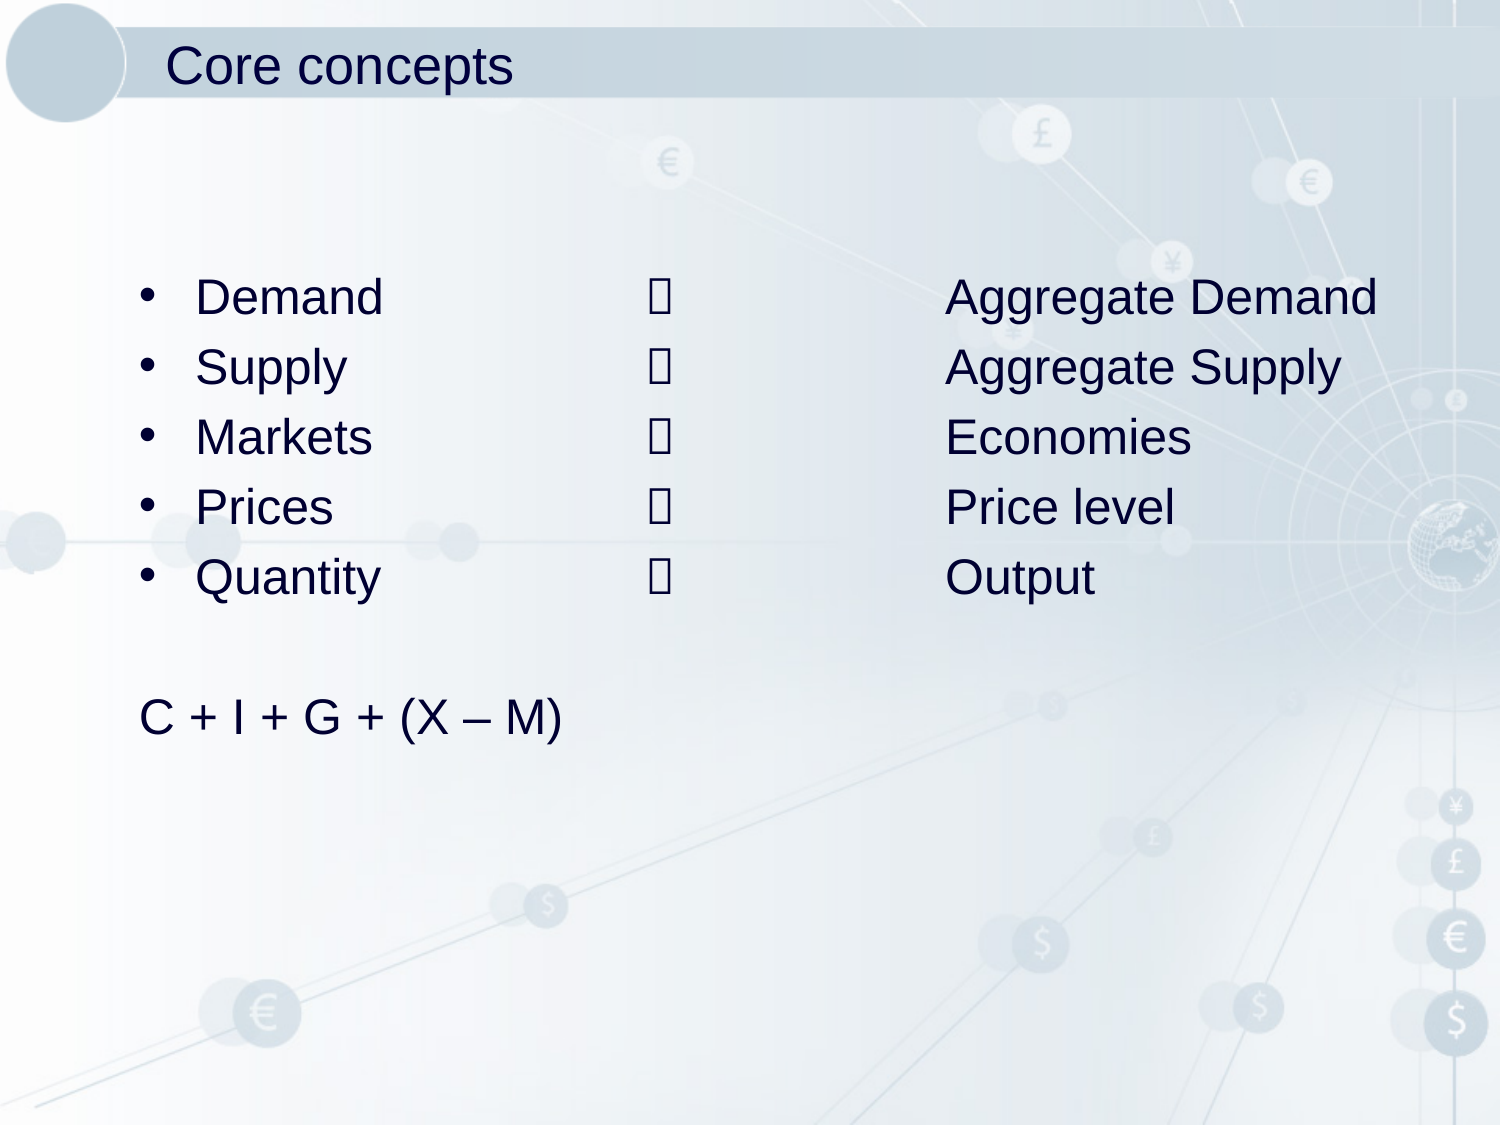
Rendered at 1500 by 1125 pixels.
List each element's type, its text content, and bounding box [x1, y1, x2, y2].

picture [0, 0, 1500, 1125]
list Demand  Aggregate Demand Supply  Aggregate Supply Markets  Economies Prices  Price level Quantity  Output C + I + G + (X – M) [123, 256, 1449, 1000]
title Core concepts [149, 24, 1500, 103]
